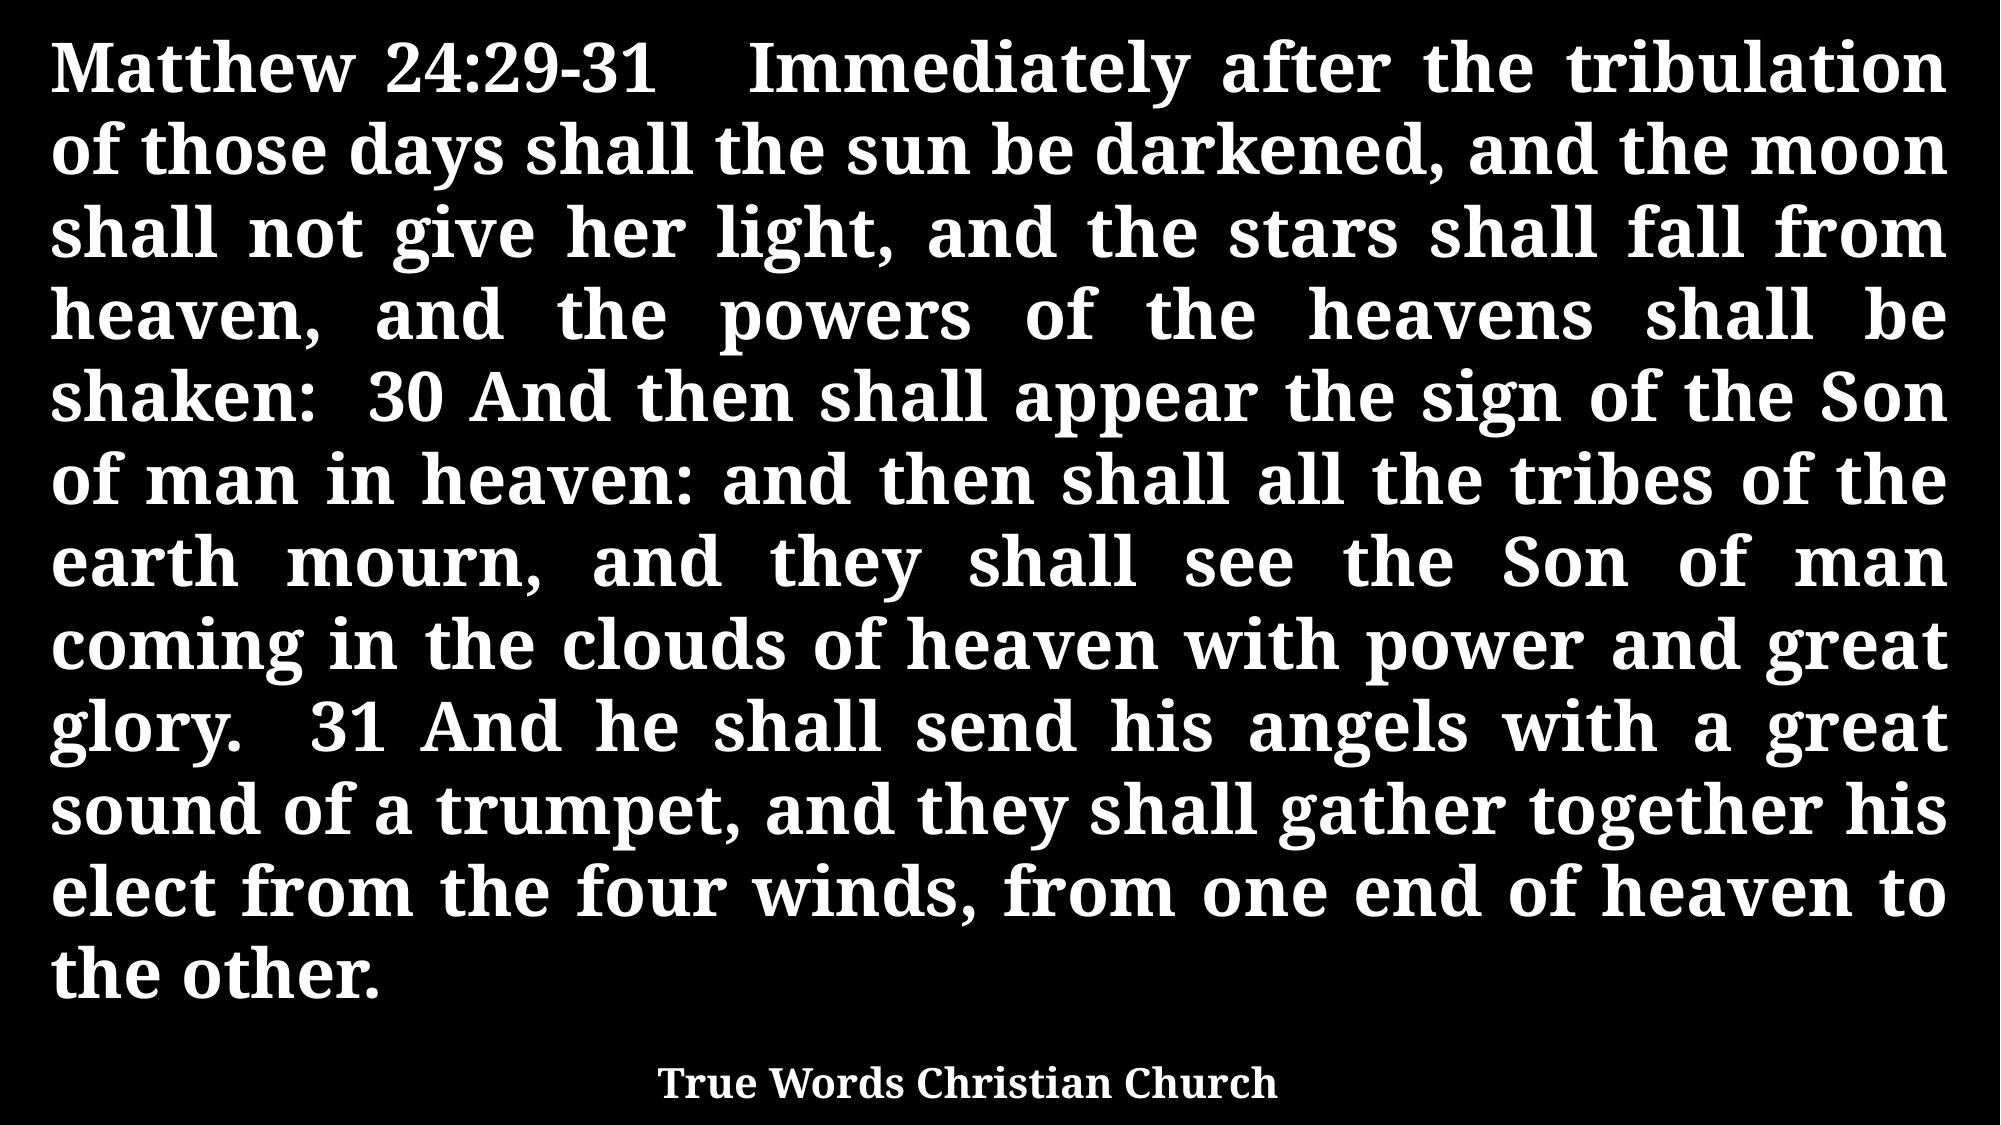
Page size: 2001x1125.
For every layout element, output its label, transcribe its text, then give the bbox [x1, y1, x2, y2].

text_box True Words Christian Church [642, 1049, 1294, 1114]
text_box Matthew 24:29-31 Immediately after the tribulation of those days shall the sun be darkened, and the moon shall not give her light, and the stars shall fall from heaven, and the powers of the heavens shall be shaken: 30 And then shall appear the sign of the Son of man in heaven: and then shall all the tribes of the earth mourn, and they shall see the Son of man coming in the clouds of heaven with power and great glory. 31 And he shall send his angels with a great sound of a trumpet, and they shall gather together his elect from the four winds, from one end of heaven to the other. [35, 16, 1965, 1021]
